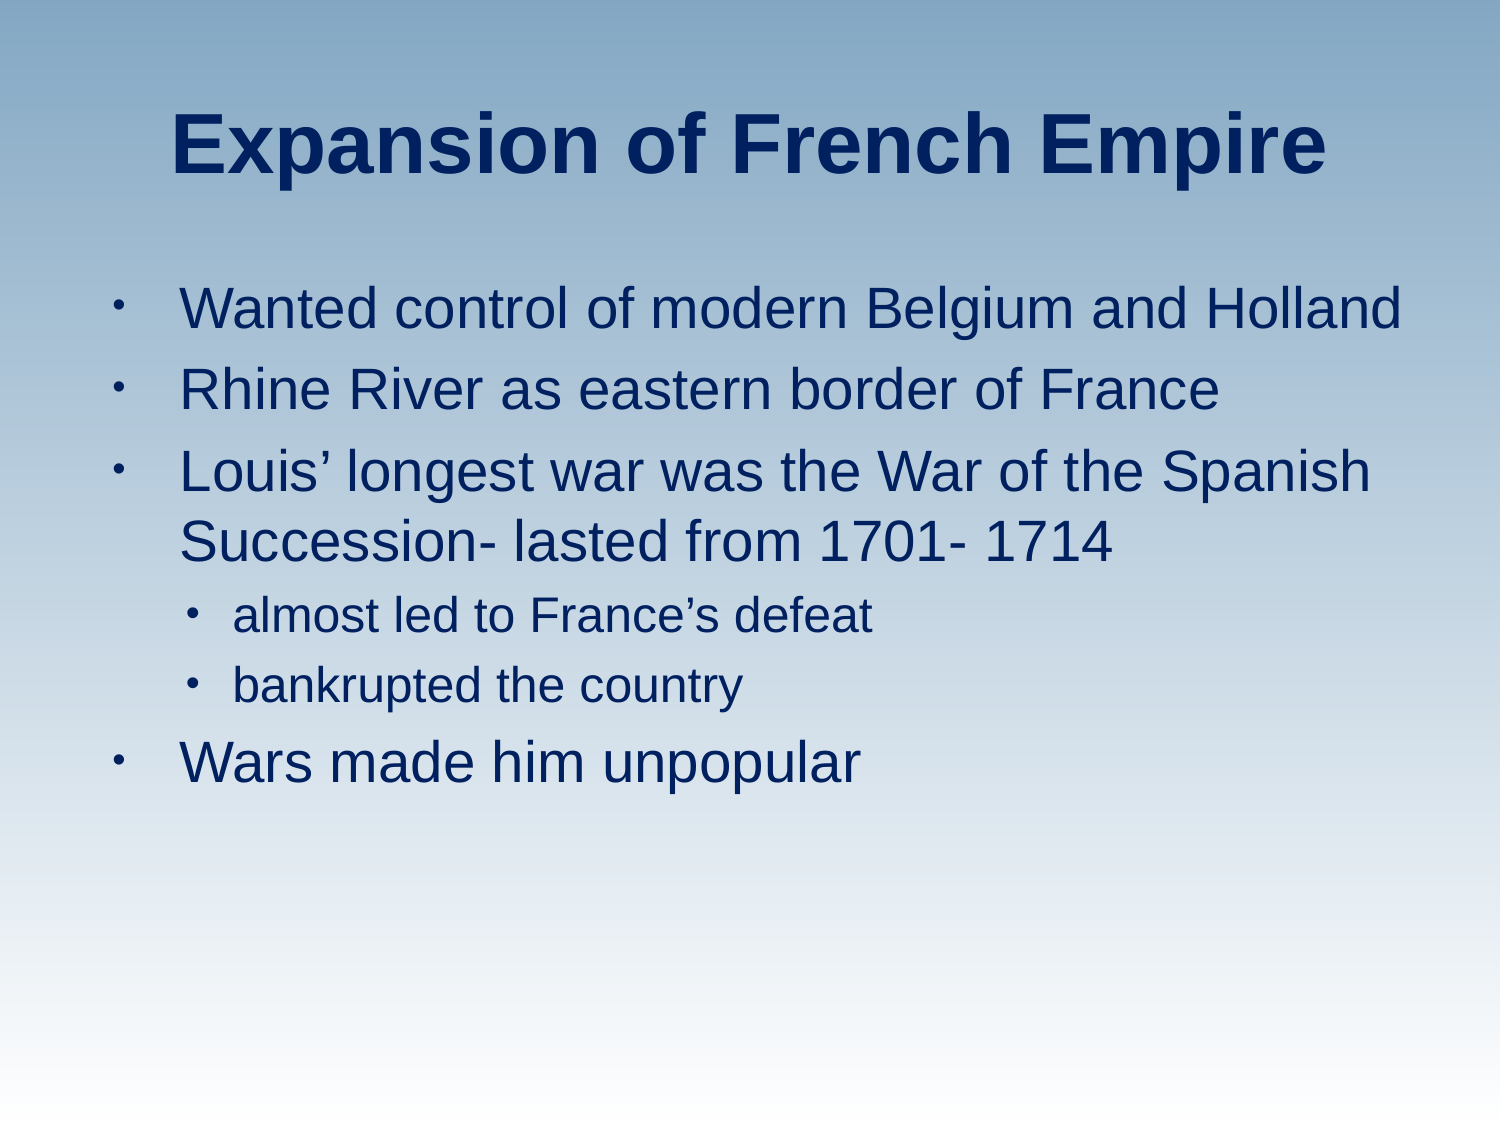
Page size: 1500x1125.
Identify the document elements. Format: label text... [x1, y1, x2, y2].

title Expansion of French Empire [75, 45, 1425, 233]
list Wanted control of modern Belgium and Holland Rhine River as eastern border of France Louis’ longest war was the War of the Spanish Succession- lasted from 1701- 1714 almost led to France’s defeat bankrupted the country Wars made him unpopular [75, 262, 1425, 1035]
